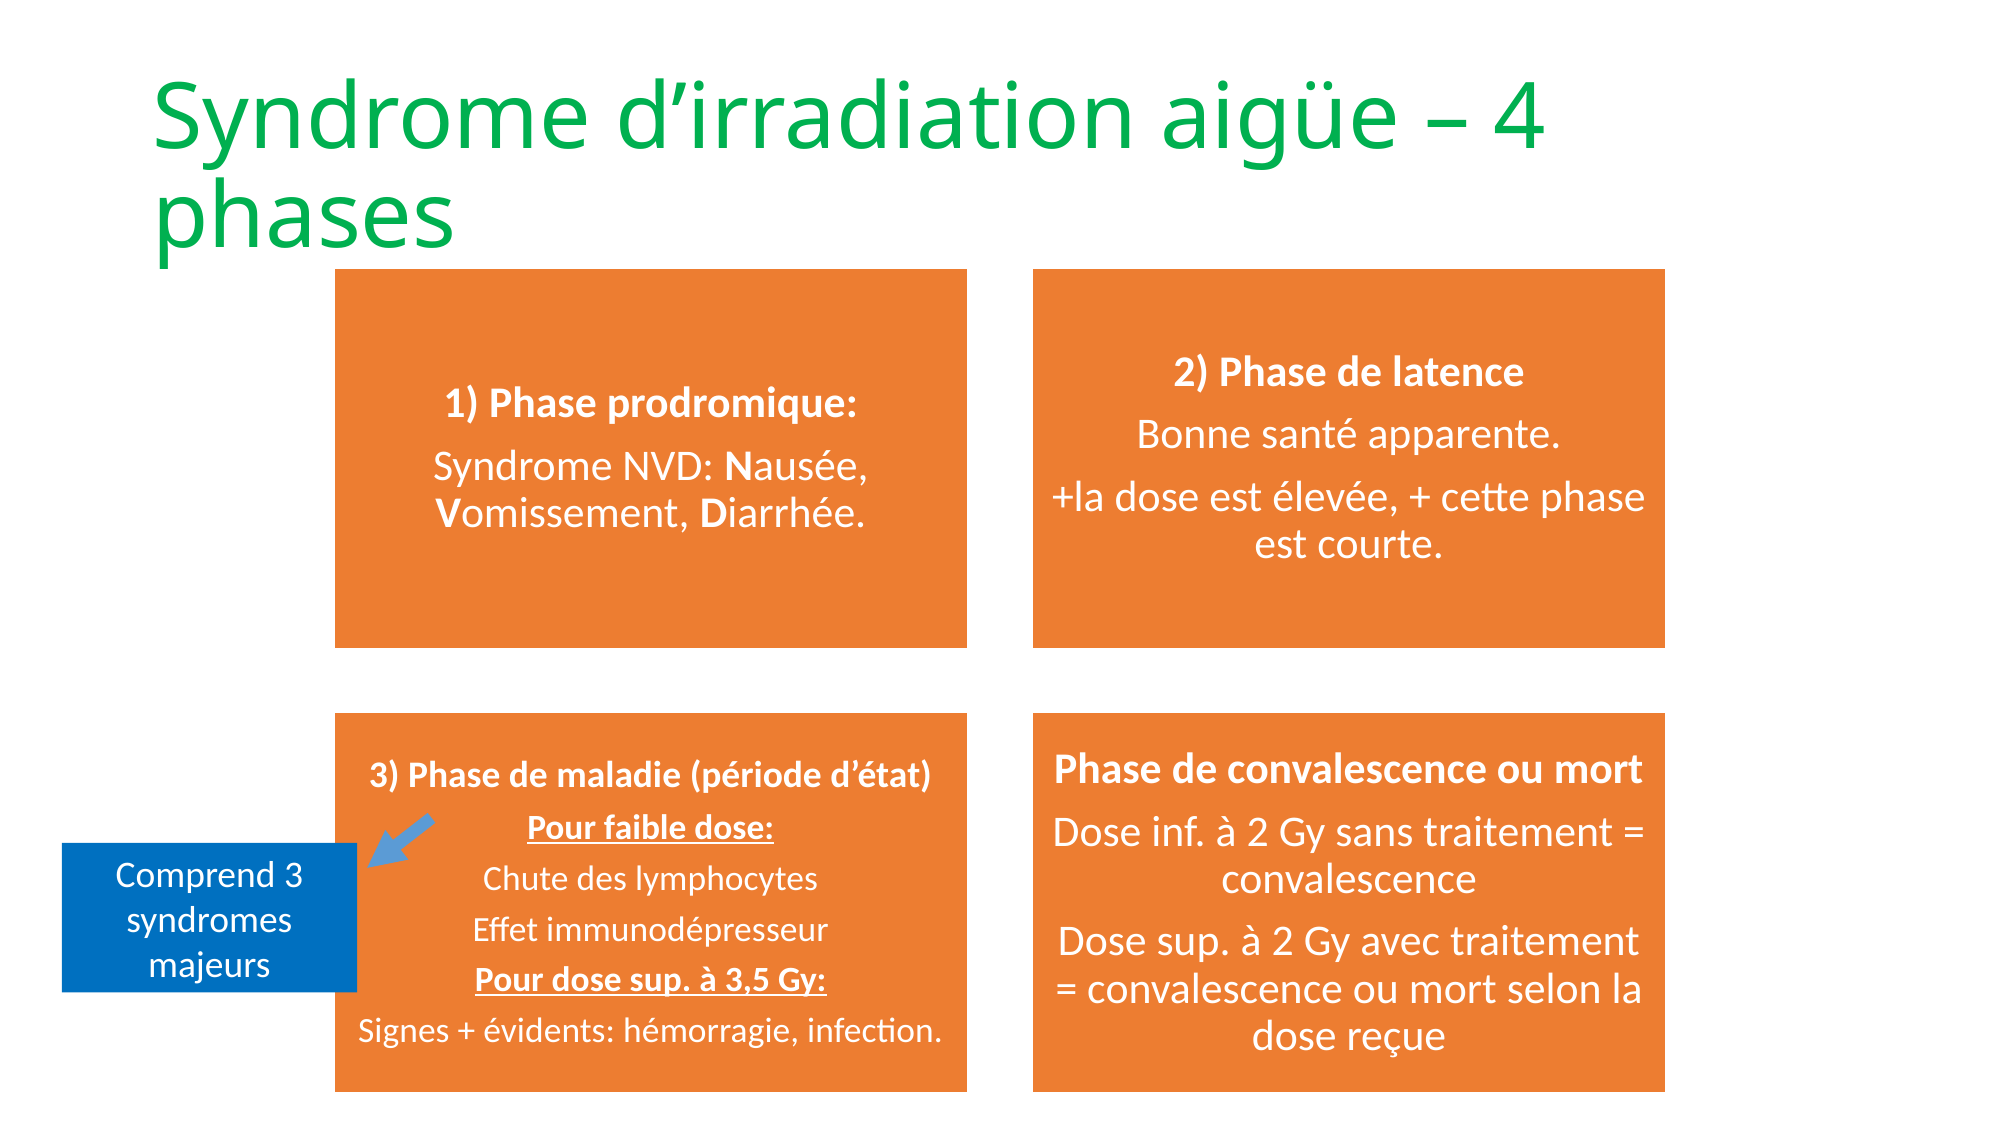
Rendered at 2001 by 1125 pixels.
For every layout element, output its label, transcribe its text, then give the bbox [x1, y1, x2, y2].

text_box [367, 817, 432, 868]
title Syndrome d’irradiation aigüe – 4 phases [137, 59, 1863, 278]
text_box Comprend 3 syndromes majeurs [61, 842, 333, 993]
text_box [333, 236, 1667, 1125]
